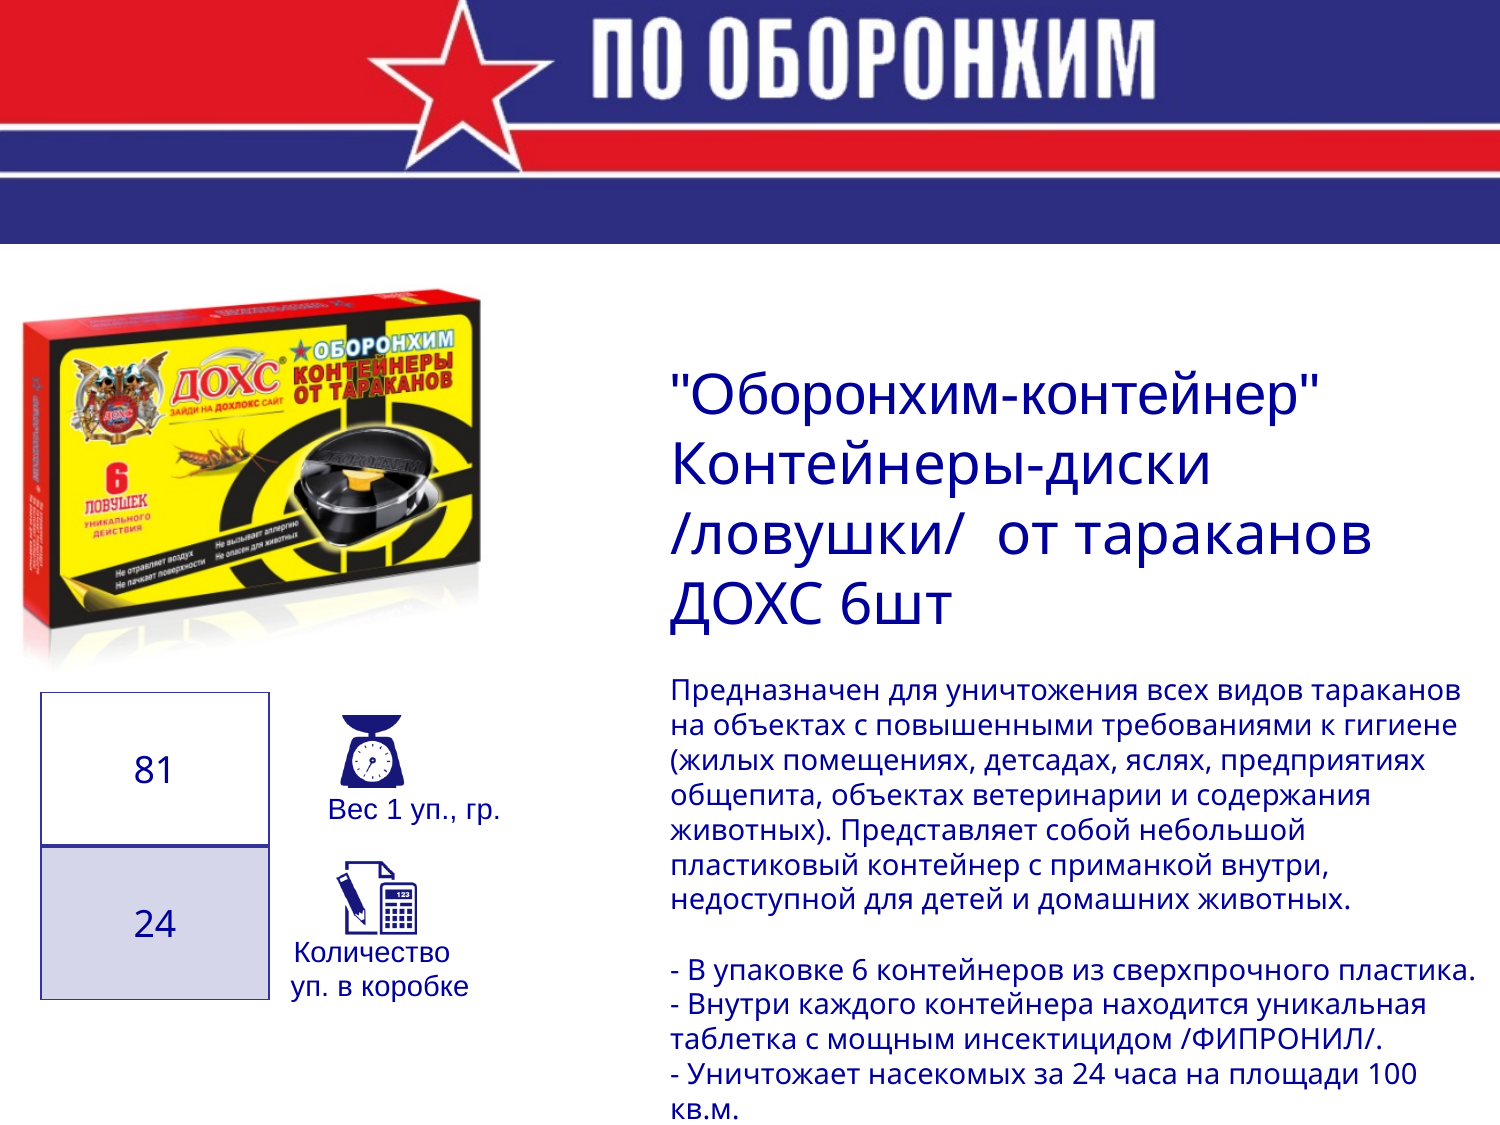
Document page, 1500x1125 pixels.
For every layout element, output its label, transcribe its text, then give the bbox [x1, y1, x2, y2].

picture [0, 266, 497, 681]
text_box "Оборонхим-контейнер" Контейнеры-диски /ловушки/ от тараканов ДОХС 6шт Предназначен для уничтожения всех видов тараканов на объектах с повышенными требованиями к гигиене (жилых помещениях, детсадах, яслях, предприятиях общепита, объектах ветеринарии и содержания животных). Представляет собой небольшой пластиковый контейнер с приманкой внутри, недоступной для детей и домашних животных. - В упаковке 6 контейнеров из сверхпрочного пластика. - Внутри каждого контейнера находится уникальная таблетка с мощным инсектицидом /ФИПРОНИЛ/. - Уничтожает насекомых за 24 часа на площади 100 кв.м. [655, 278, 1500, 1125]
text_box Количество уп. в коробке [259, 925, 493, 1011]
table_header 81 [42, 693, 268, 844]
picture [336, 715, 409, 788]
table_cell 24 [42, 848, 268, 999]
text_box Вес 1 уп., гр. [312, 783, 561, 834]
picture [336, 857, 417, 938]
picture [0, 0, 1500, 244]
